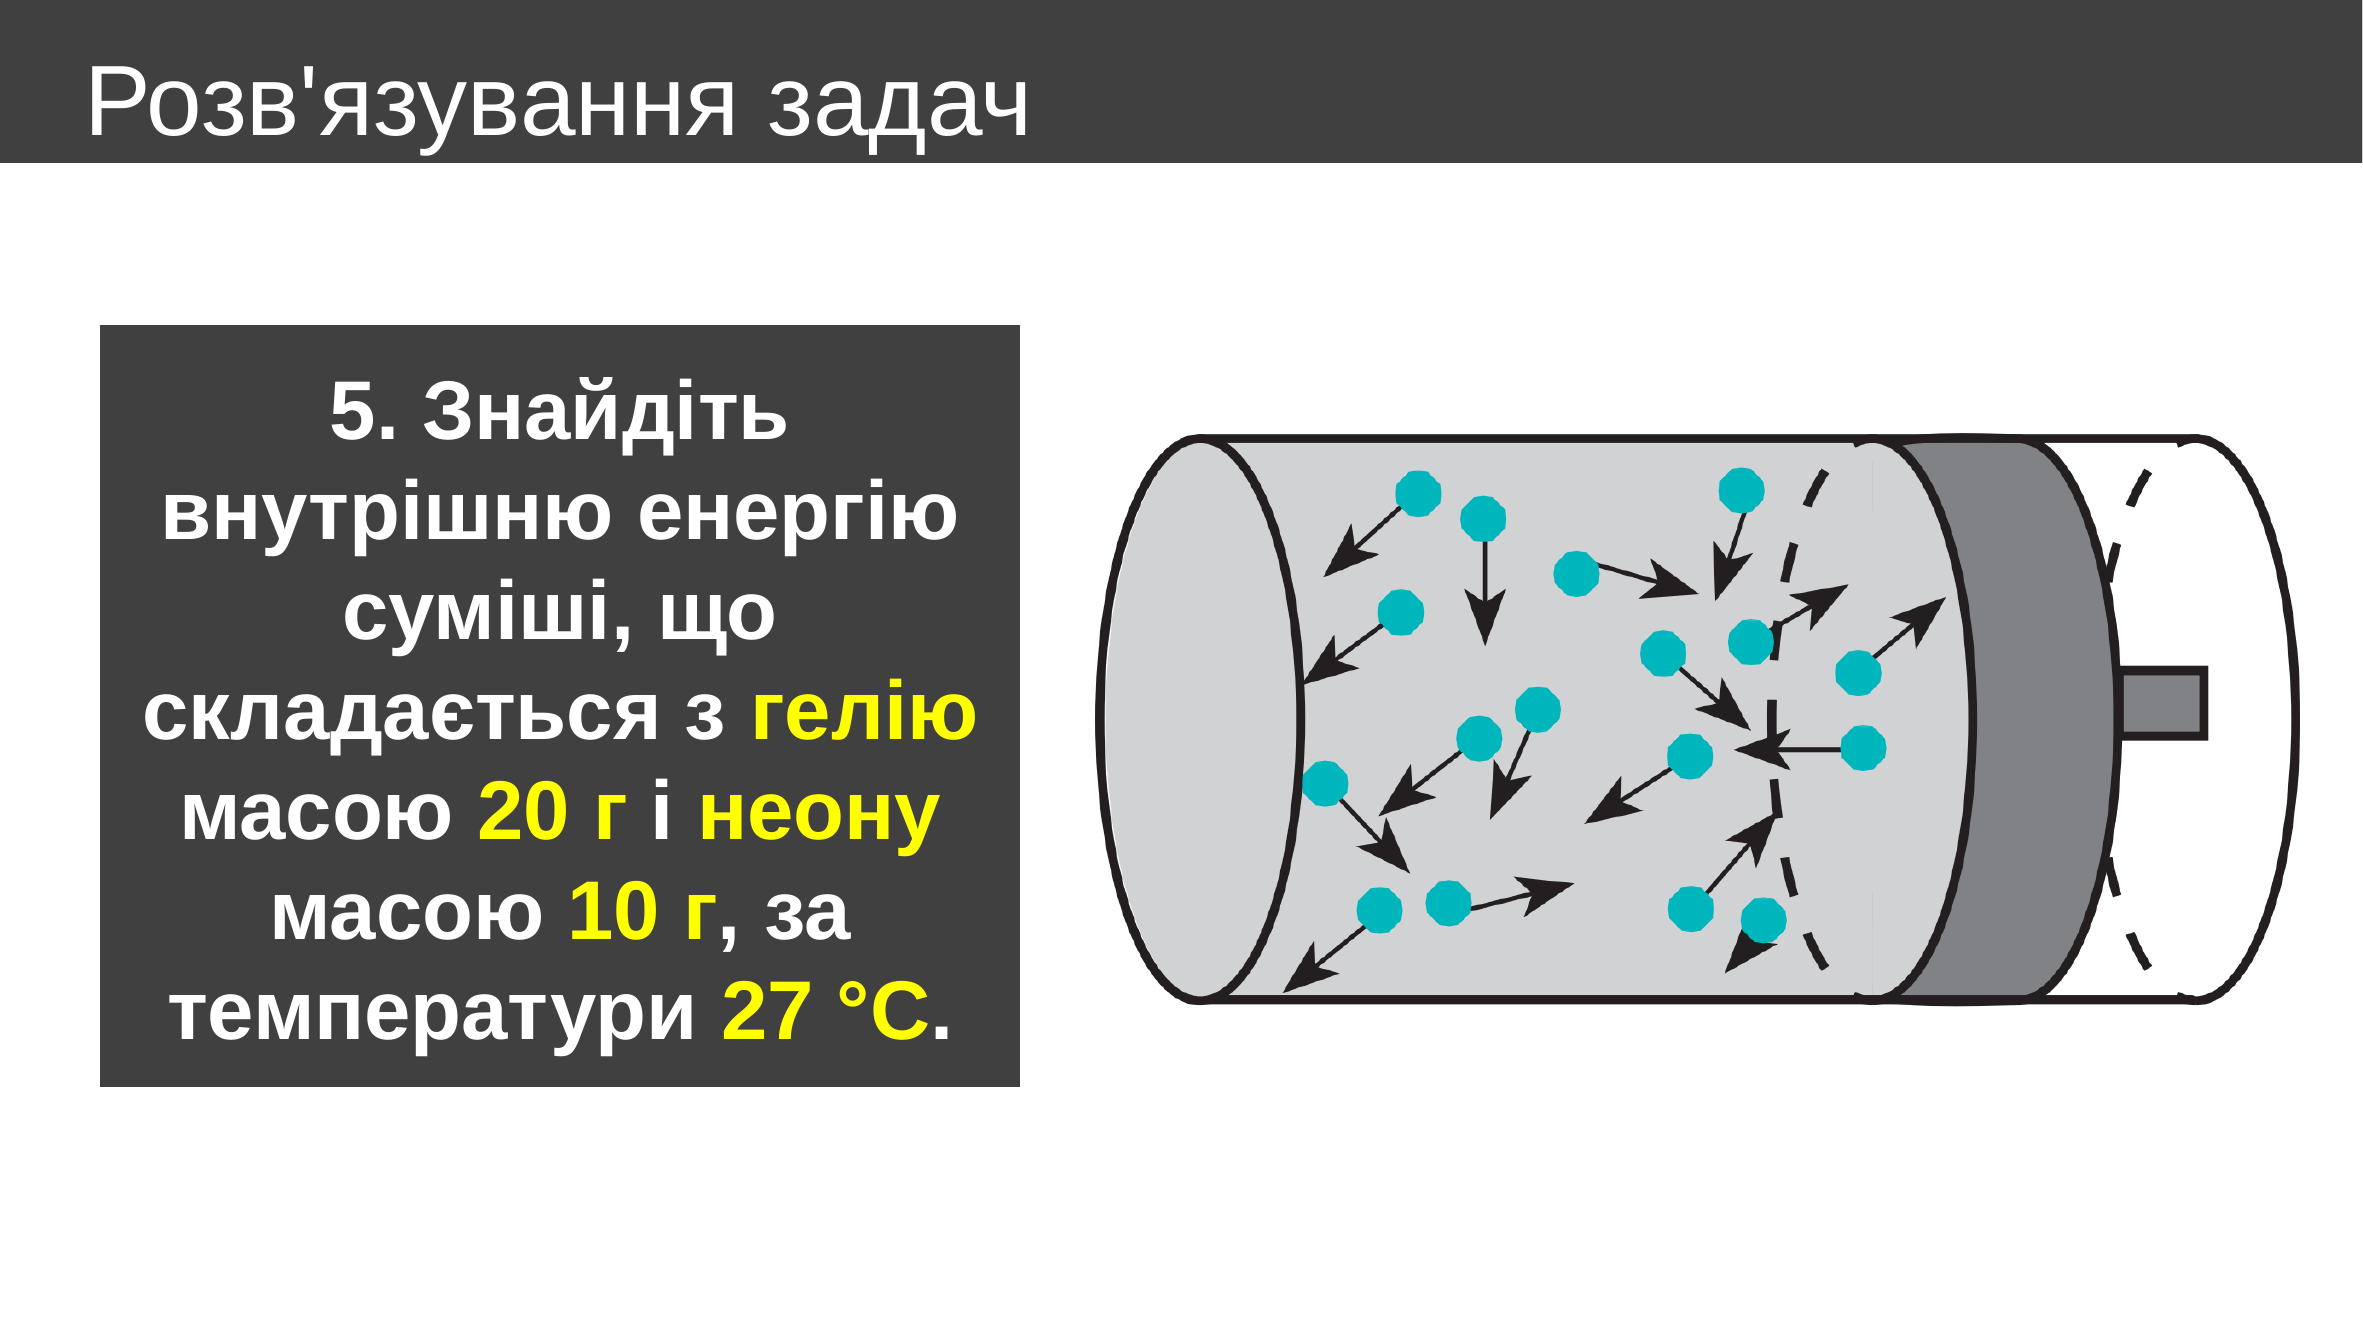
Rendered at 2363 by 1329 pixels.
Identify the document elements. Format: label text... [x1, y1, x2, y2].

text_box 5. Знайдіть внутрішню енергію суміші, що складається з гелію масою 20 г і неону масою 10 г, за температури 27 °С. [102, 327, 1018, 1085]
text_box [0, 0, 2363, 163]
picture [1087, 424, 2311, 1016]
title Розв'язування задач [69, 44, 2107, 163]
